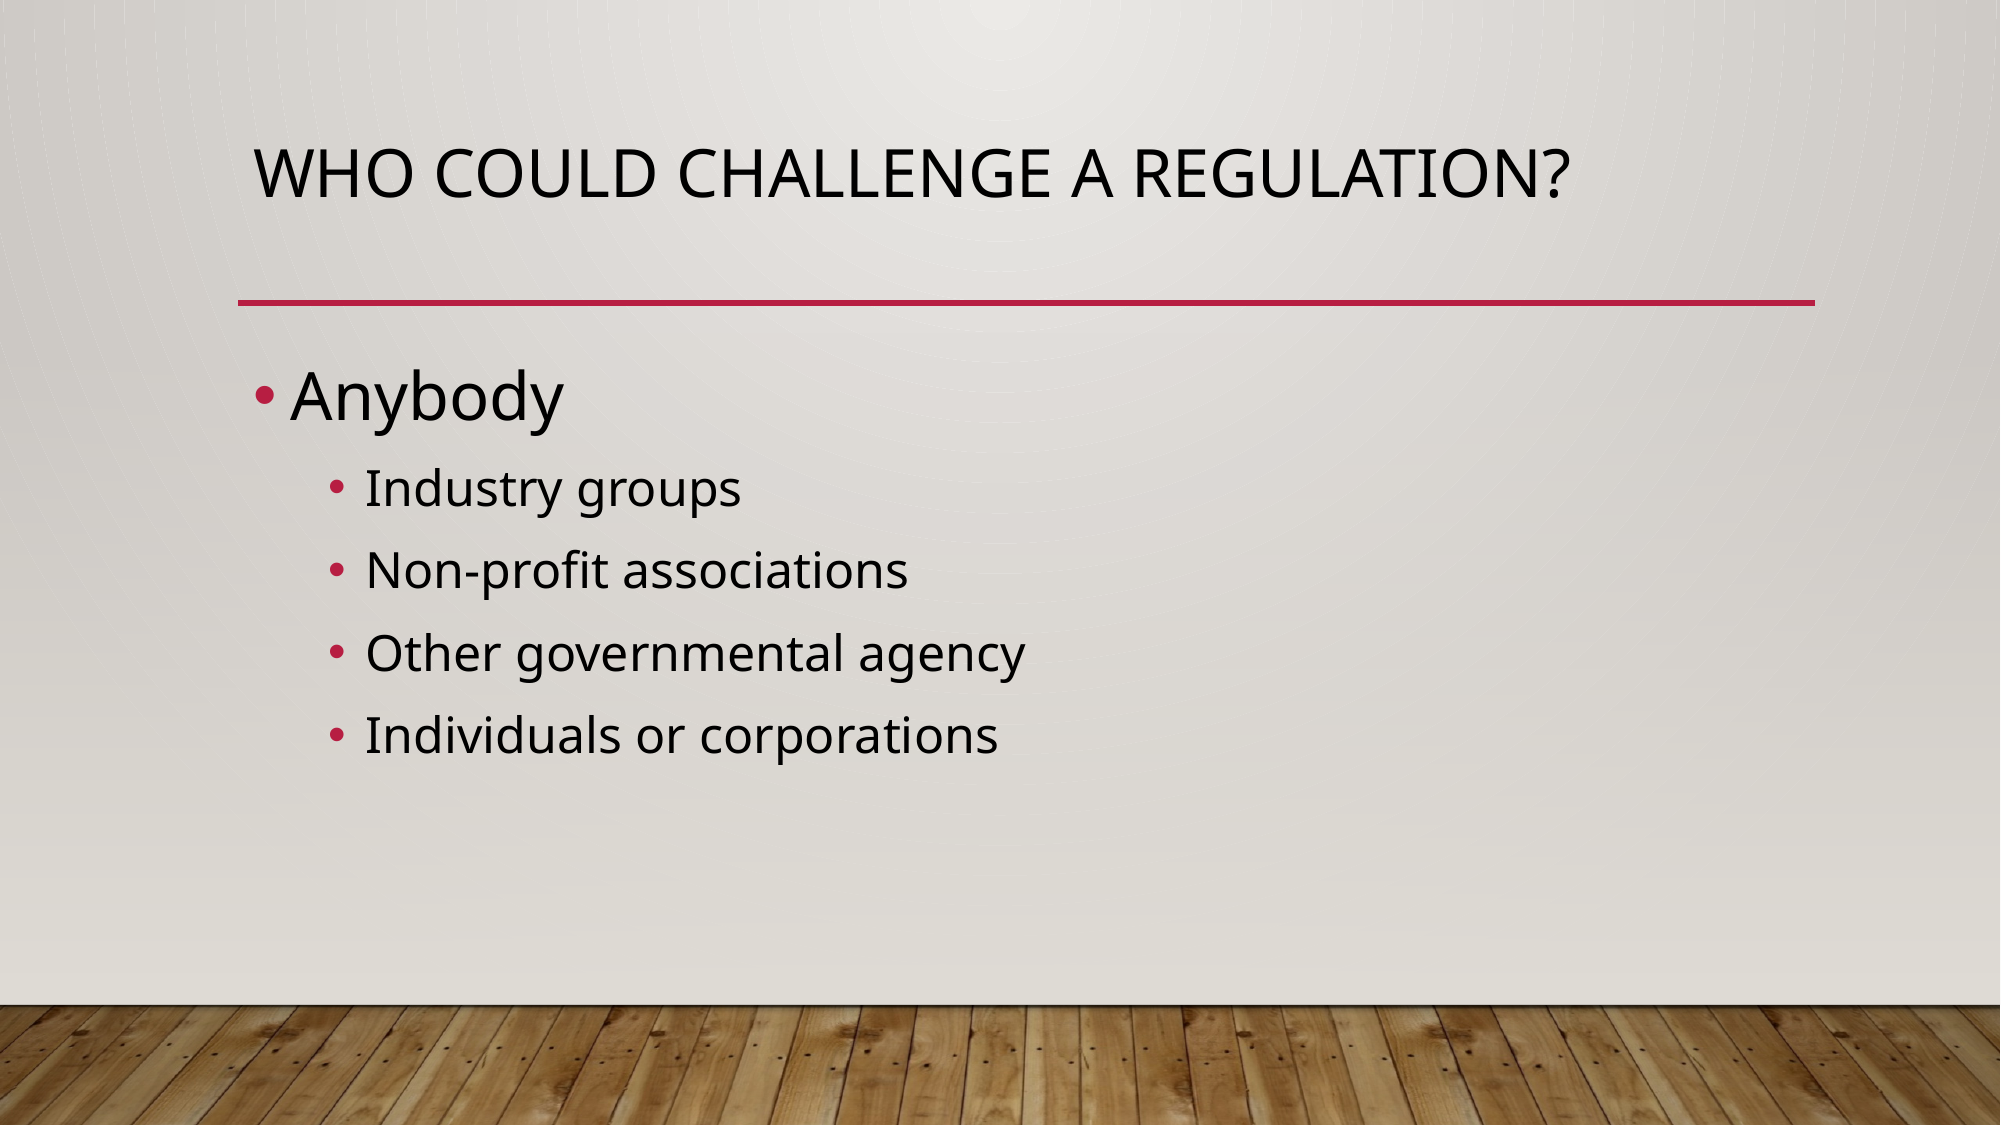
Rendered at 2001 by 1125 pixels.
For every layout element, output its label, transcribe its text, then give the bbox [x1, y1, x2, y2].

list Anybody Industry groups Non-profit associations Other governmental agency Individuals or corporations [238, 330, 1814, 897]
title Who could challenge a regulation? [238, 131, 1814, 305]
picture [0, 1005, 2000, 1125]
